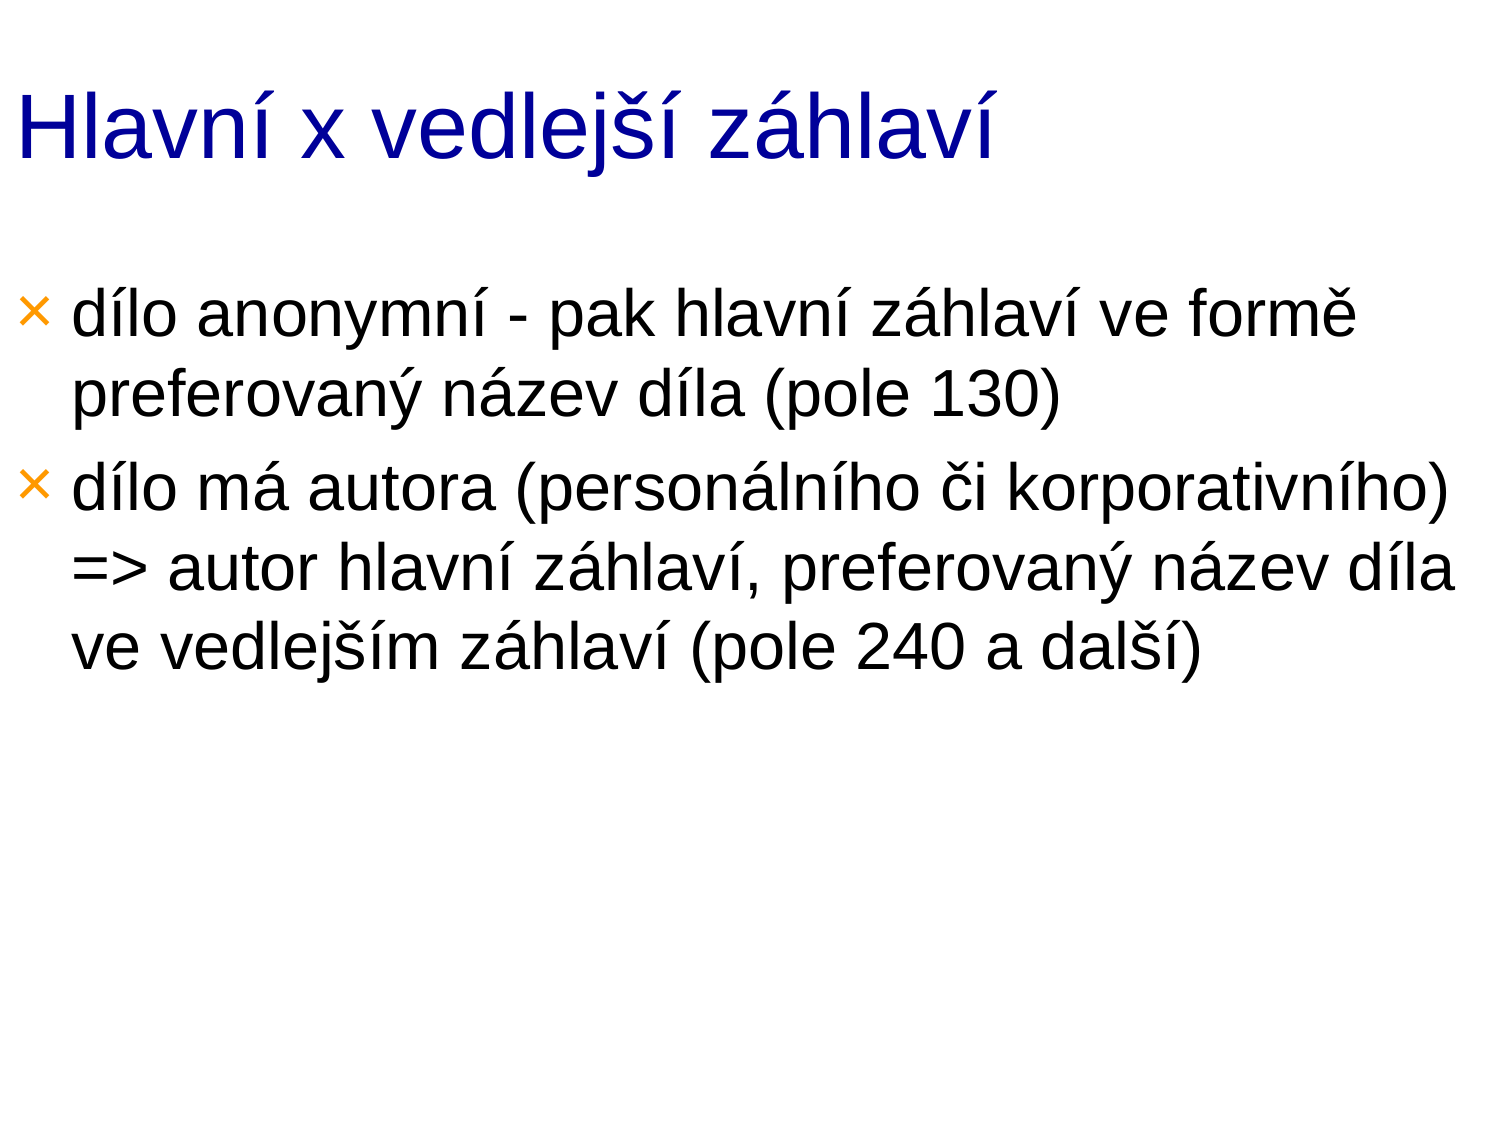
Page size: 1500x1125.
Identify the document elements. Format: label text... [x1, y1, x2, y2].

title Hlavní x vedlejší záhlaví [0, 0, 1500, 244]
list dílo anonymní - pak hlavní záhlaví ve formě preferovaný název díla (pole 130) dílo má autora (personálního či korporativního) => autor hlavní záhlaví, preferovaný název díla ve vedlejším záhlaví (pole 240 a další) [0, 262, 1500, 1125]
